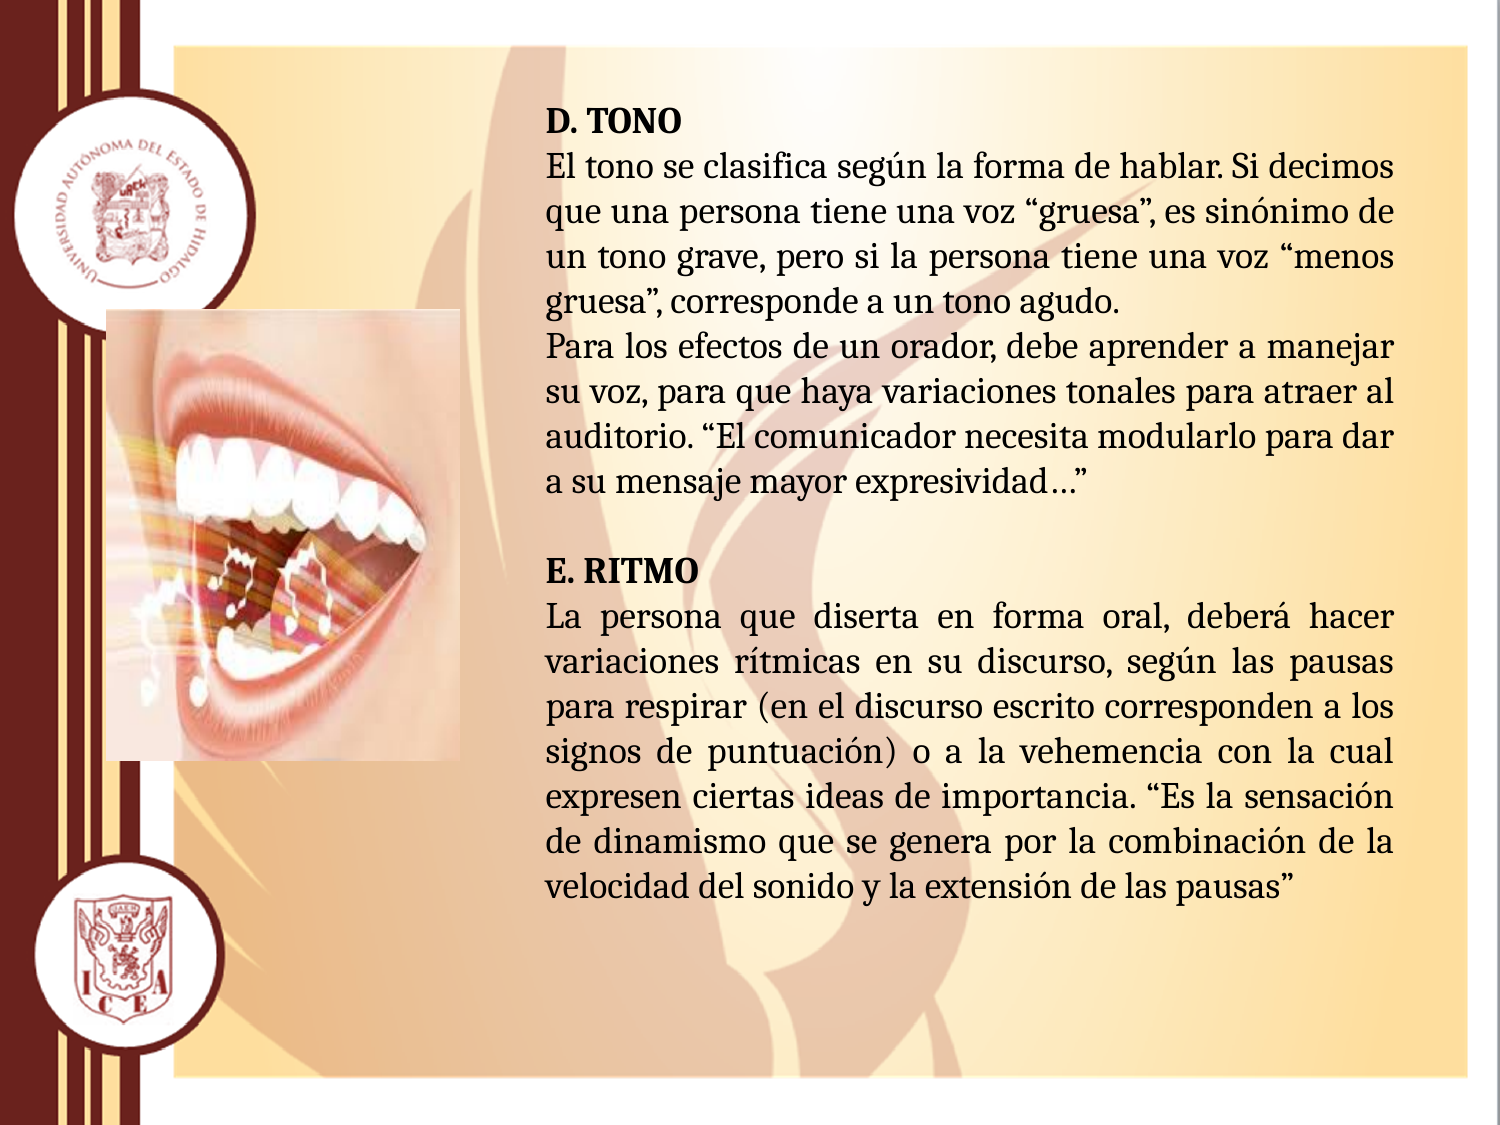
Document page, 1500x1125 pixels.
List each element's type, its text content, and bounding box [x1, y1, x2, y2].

text_box D. TONO El tono se clasifica según la forma de hablar. Si decimos que una persona tiene una voz “gruesa”, es sinónimo de un tono grave, pero si la persona tiene una voz “menos gruesa”, corresponde a un tono agudo. Para los efectos de un orador, debe aprender a manejar su voz, para que haya variaciones tonales para atraer al auditorio. “El comunicador necesita modularlo para dar a su mensaje mayor expresividad…” E. RITMO La persona que diserta en forma oral, deberá hacer variaciones rítmicas en su discurso, según las pausas para respirar (en el discurso escrito corresponden a los signos de puntuación) o a la vehemencia con la cual expresen ciertas ideas de importancia. “Es la sensación de dinamismo que se genera por la combinación de la velocidad del sonido y la extensión de las pausas” [530, 89, 1411, 914]
picture [0, 0, 1500, 1125]
